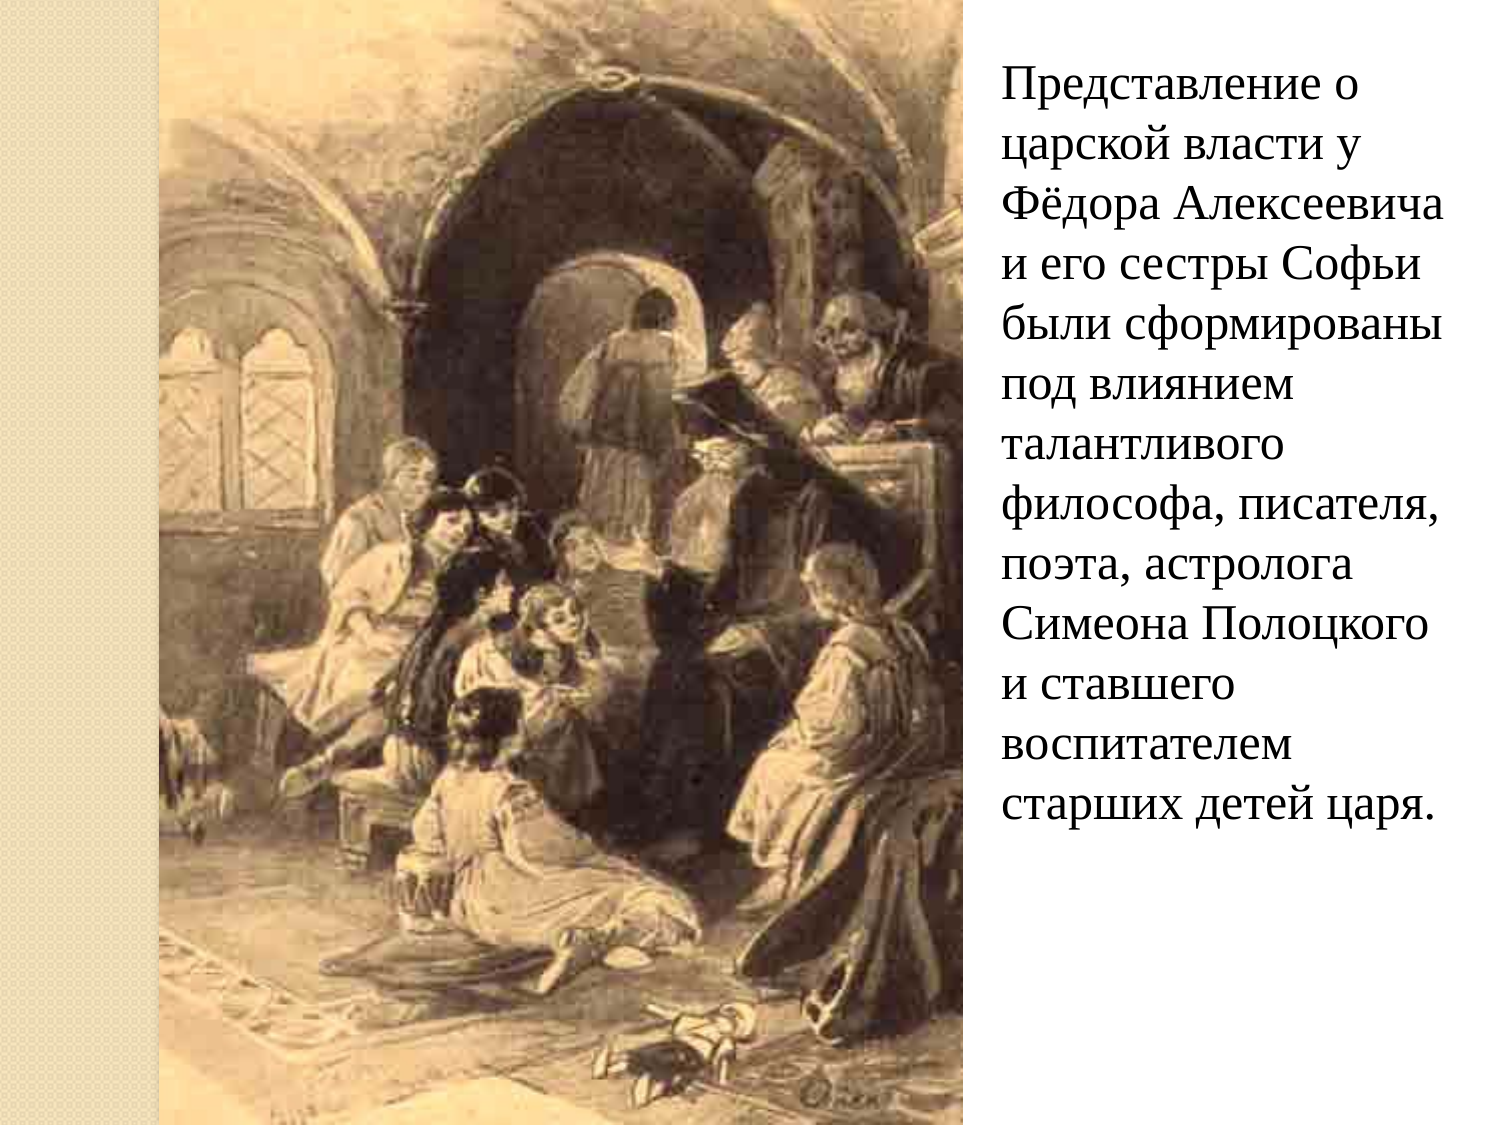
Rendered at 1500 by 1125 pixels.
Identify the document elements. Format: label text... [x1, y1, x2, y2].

picture [159, 0, 963, 1125]
text_box Представление о царской власти у Фёдора Алексеевича и его сестры Софьи были сформированы под влиянием талантливого философа, писателя, поэта, астролога Симеона Полоцкого и ставшего воспитателем старших детей царя. [986, 42, 1471, 838]
